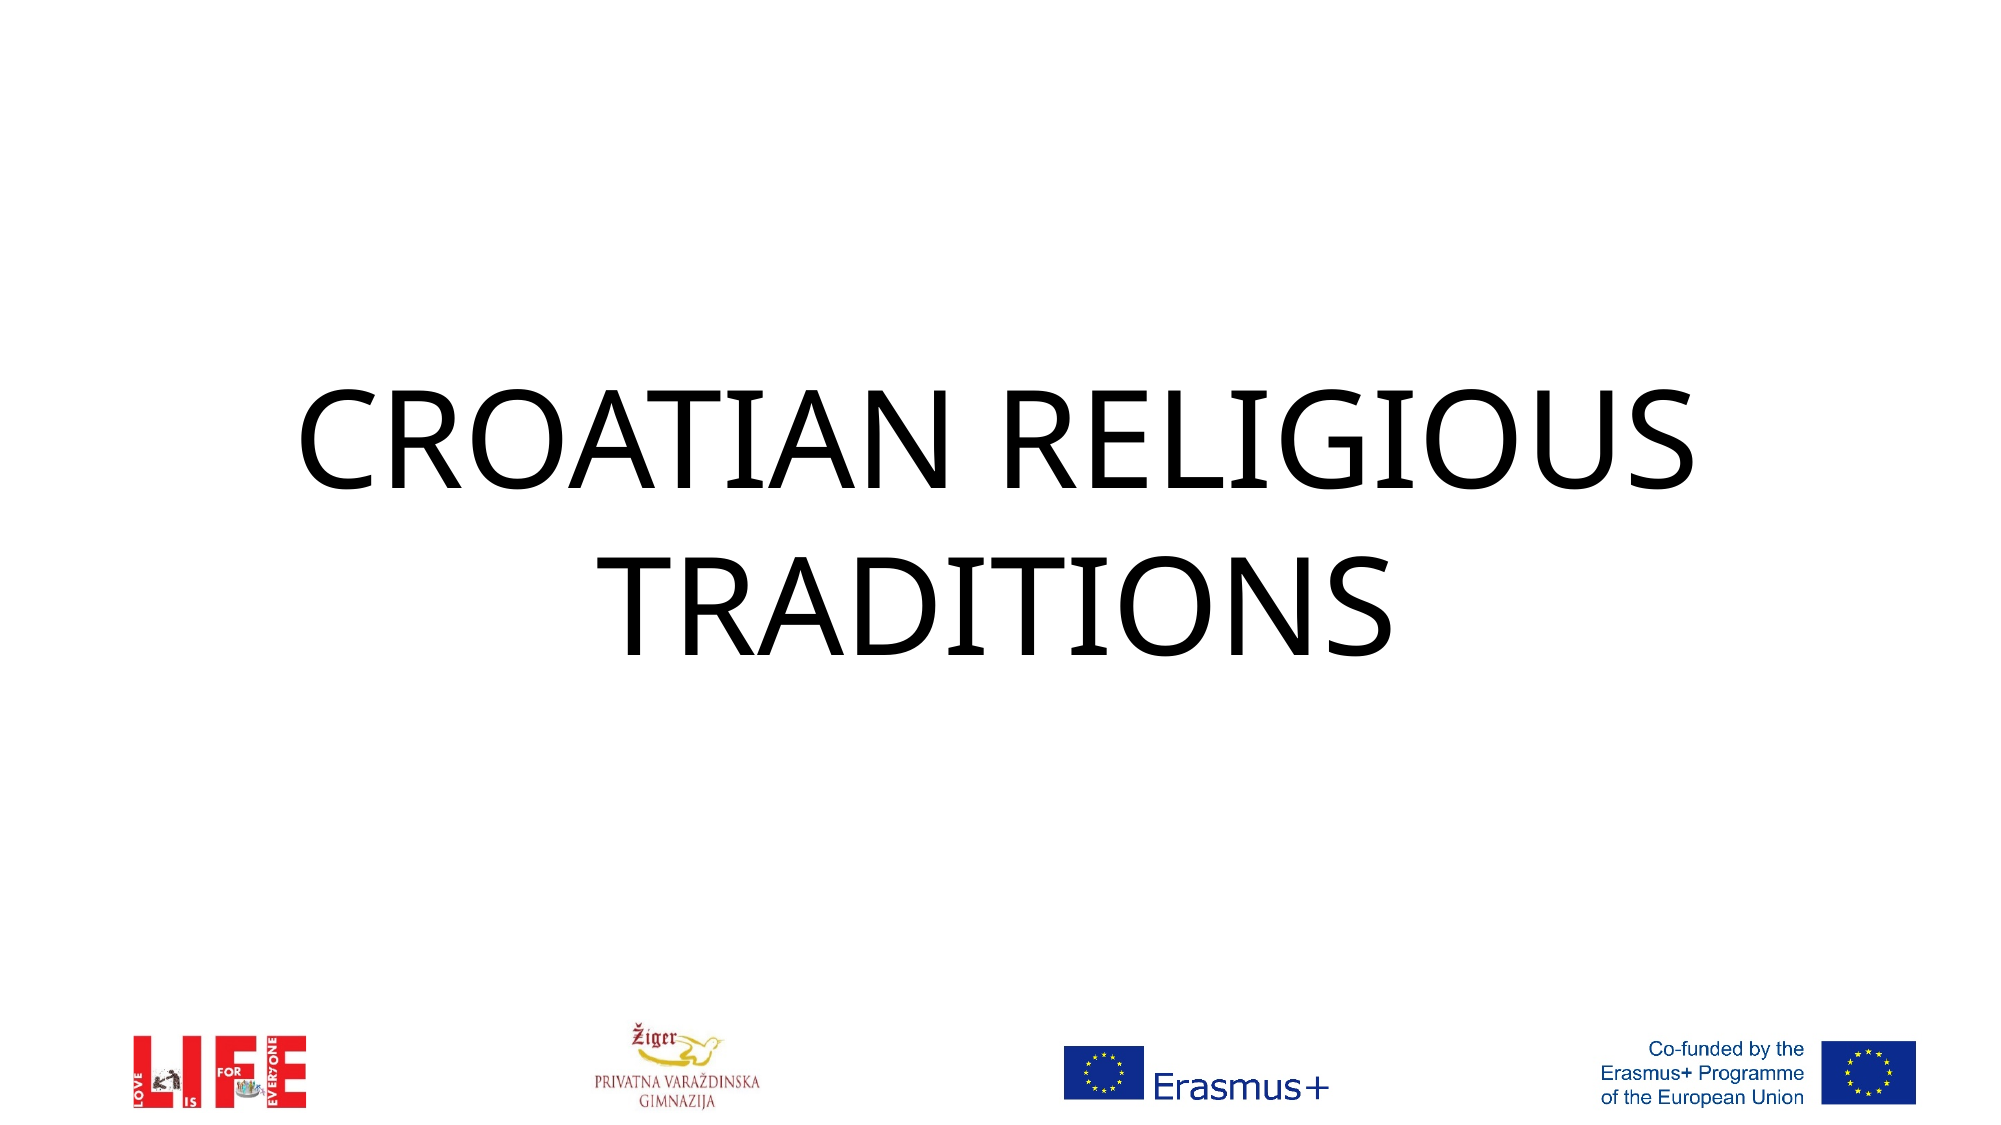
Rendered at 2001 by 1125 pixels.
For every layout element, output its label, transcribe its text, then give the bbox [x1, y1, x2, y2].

picture [133, 1030, 307, 1113]
title CROATIAN RELIGIOUS TRADITIONS [247, 304, 1747, 697]
picture [1582, 1022, 1932, 1122]
picture [1048, 1030, 1344, 1115]
picture [573, 1019, 786, 1115]
